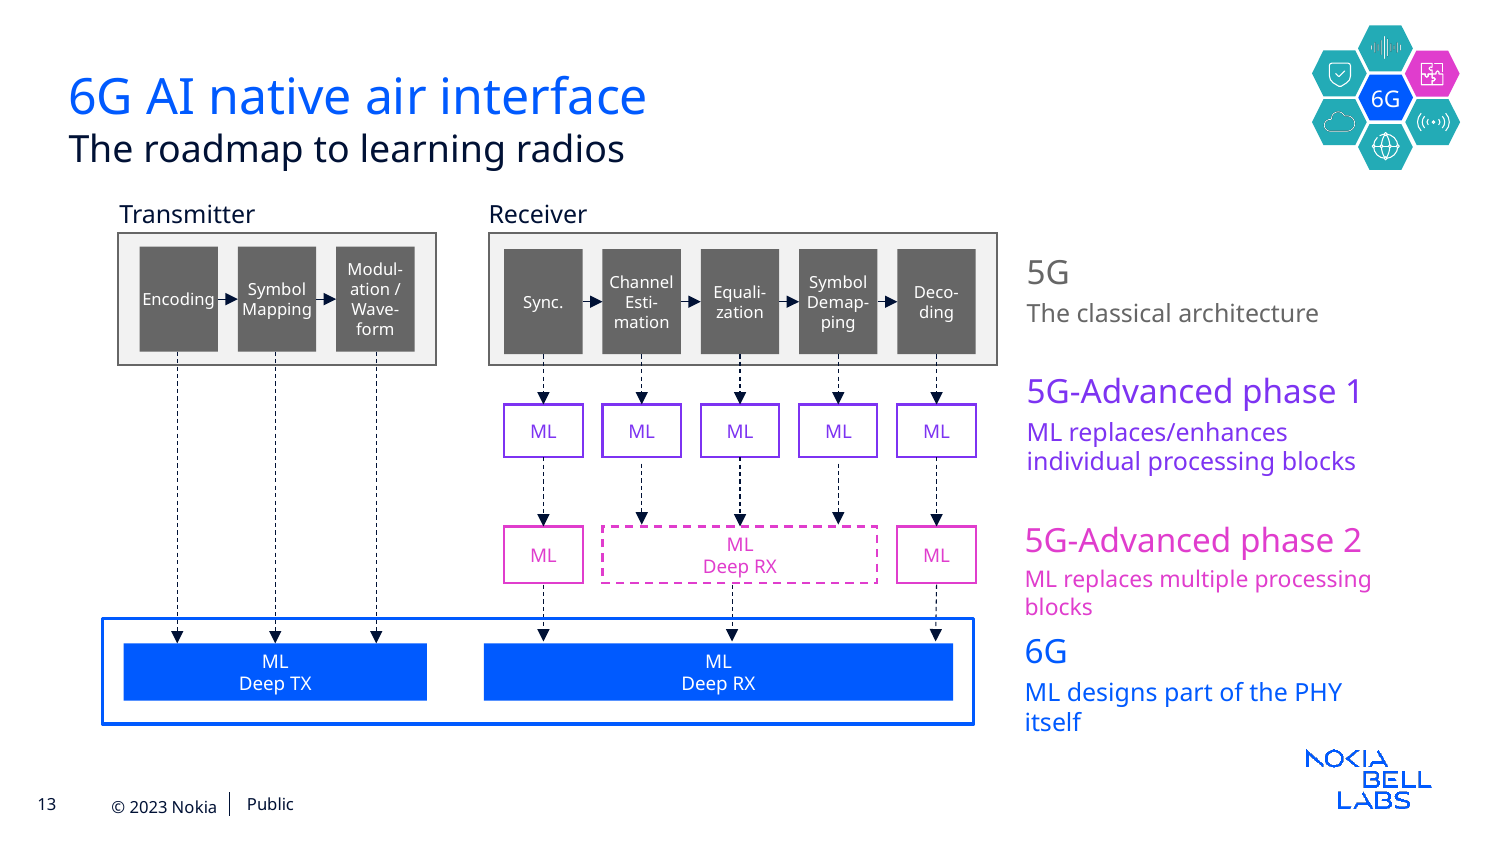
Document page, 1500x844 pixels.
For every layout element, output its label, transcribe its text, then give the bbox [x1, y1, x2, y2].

picture [1306, 749, 1432, 809]
list 6G AI native air interface [68, 64, 1311, 121]
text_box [102, 191, 1443, 725]
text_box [1311, 25, 1461, 171]
list The roadmap to learning radios [68, 125, 1432, 182]
footer Public [246, 797, 720, 818]
